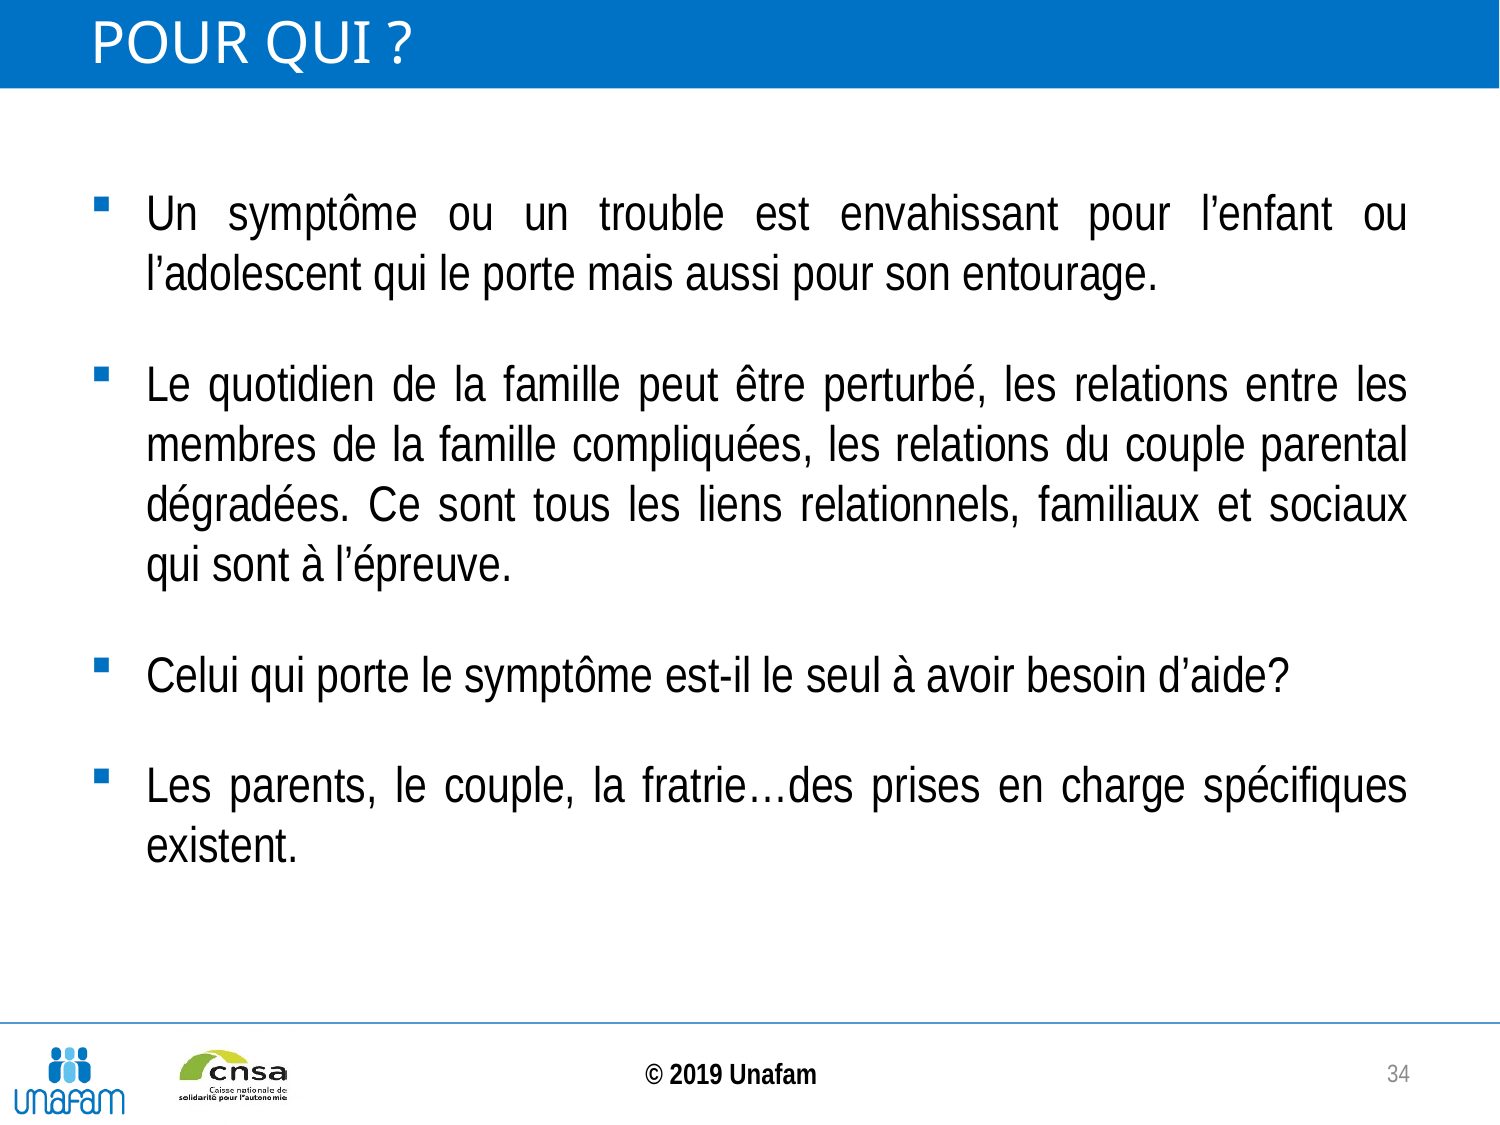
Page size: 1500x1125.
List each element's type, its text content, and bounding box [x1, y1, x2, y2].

picture [8, 1039, 132, 1118]
list Un symptôme ou un trouble est envahissant pour l’enfant ou l’adolescent qui le porte mais aussi pour son entourage. Le quotidien de la famille peut être perturbé, les relations entre les membres de la famille compliquées, les relations du couple parental dégradées. Ce sont tous les liens relationnels, familiaux et sociaux qui sont à l’épreuve. Celui qui porte le symptôme est-il le seul à avoir besoin d’aide? Les parents, le couple, la fratrie…des prises en charge spécifiques existent. [75, 172, 1425, 946]
slide_number 34 [1074, 1042, 1425, 1103]
title Pour qui ? [75, 0, 1425, 90]
picture [171, 1029, 301, 1125]
